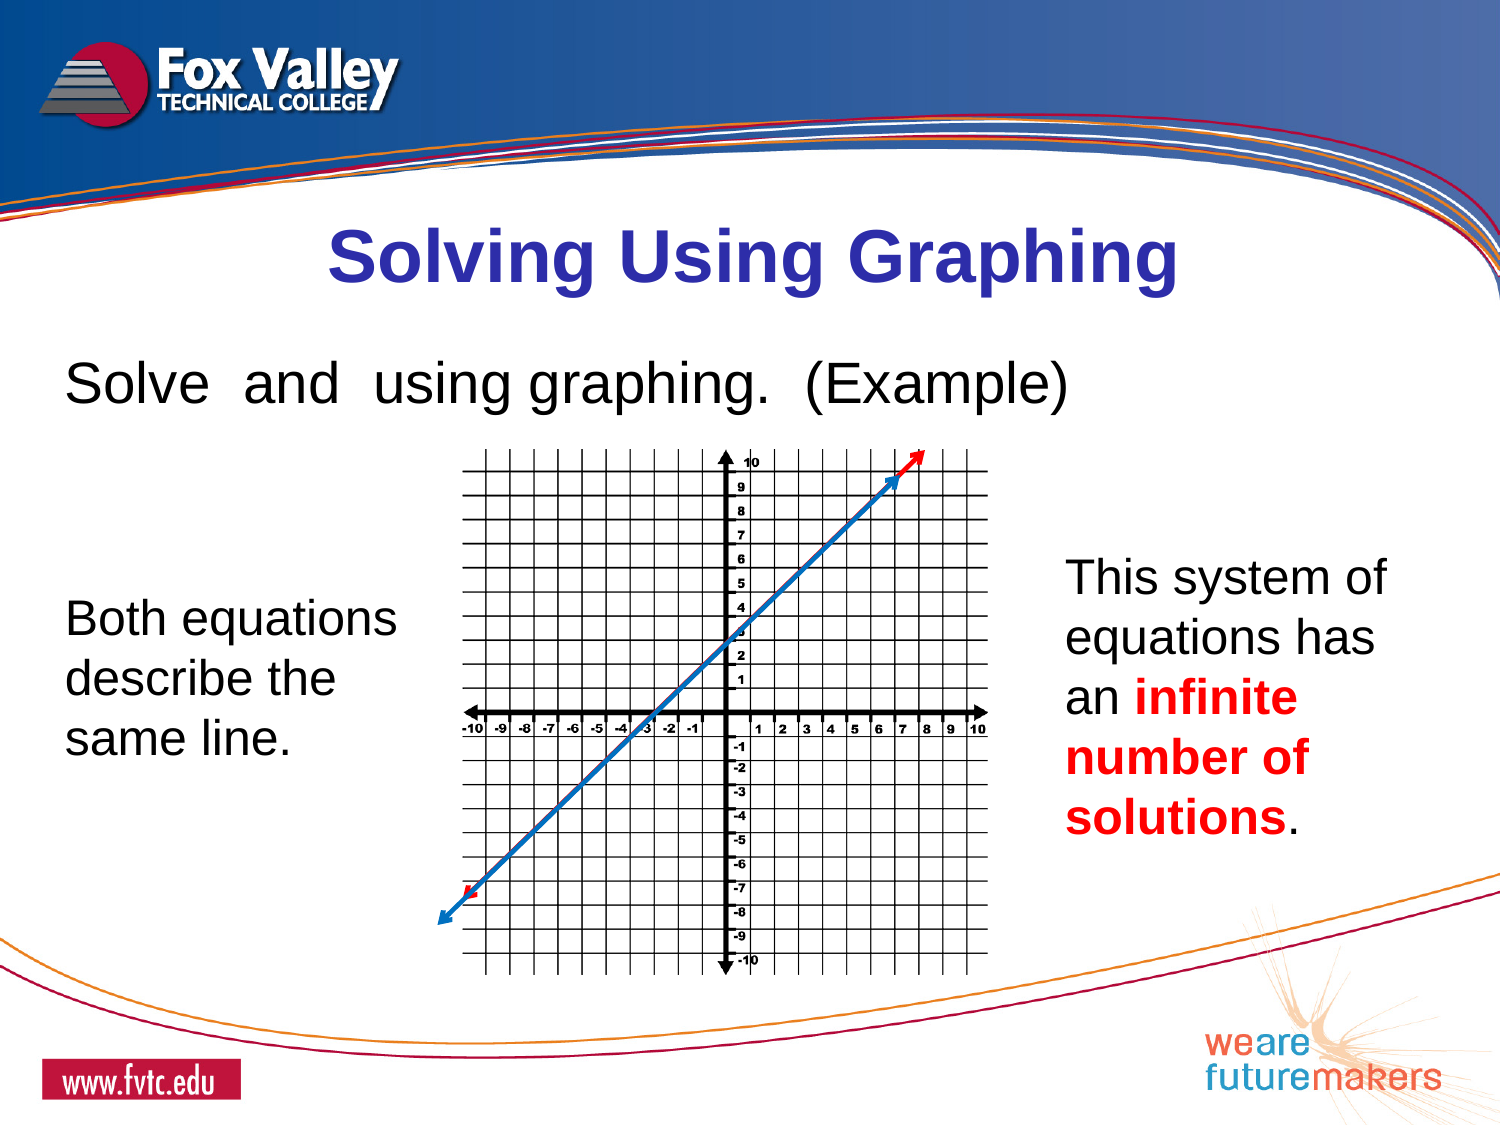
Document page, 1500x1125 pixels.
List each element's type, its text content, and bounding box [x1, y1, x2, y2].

text_box Both equations describe the same line. [49, 578, 432, 773]
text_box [437, 474, 901, 926]
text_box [462, 449, 926, 901]
picture [0, 0, 1500, 1125]
text_box This system of equations has an infinite number of solutions. [1049, 537, 1438, 853]
text_box Solving Using Graphing [312, 199, 1196, 305]
